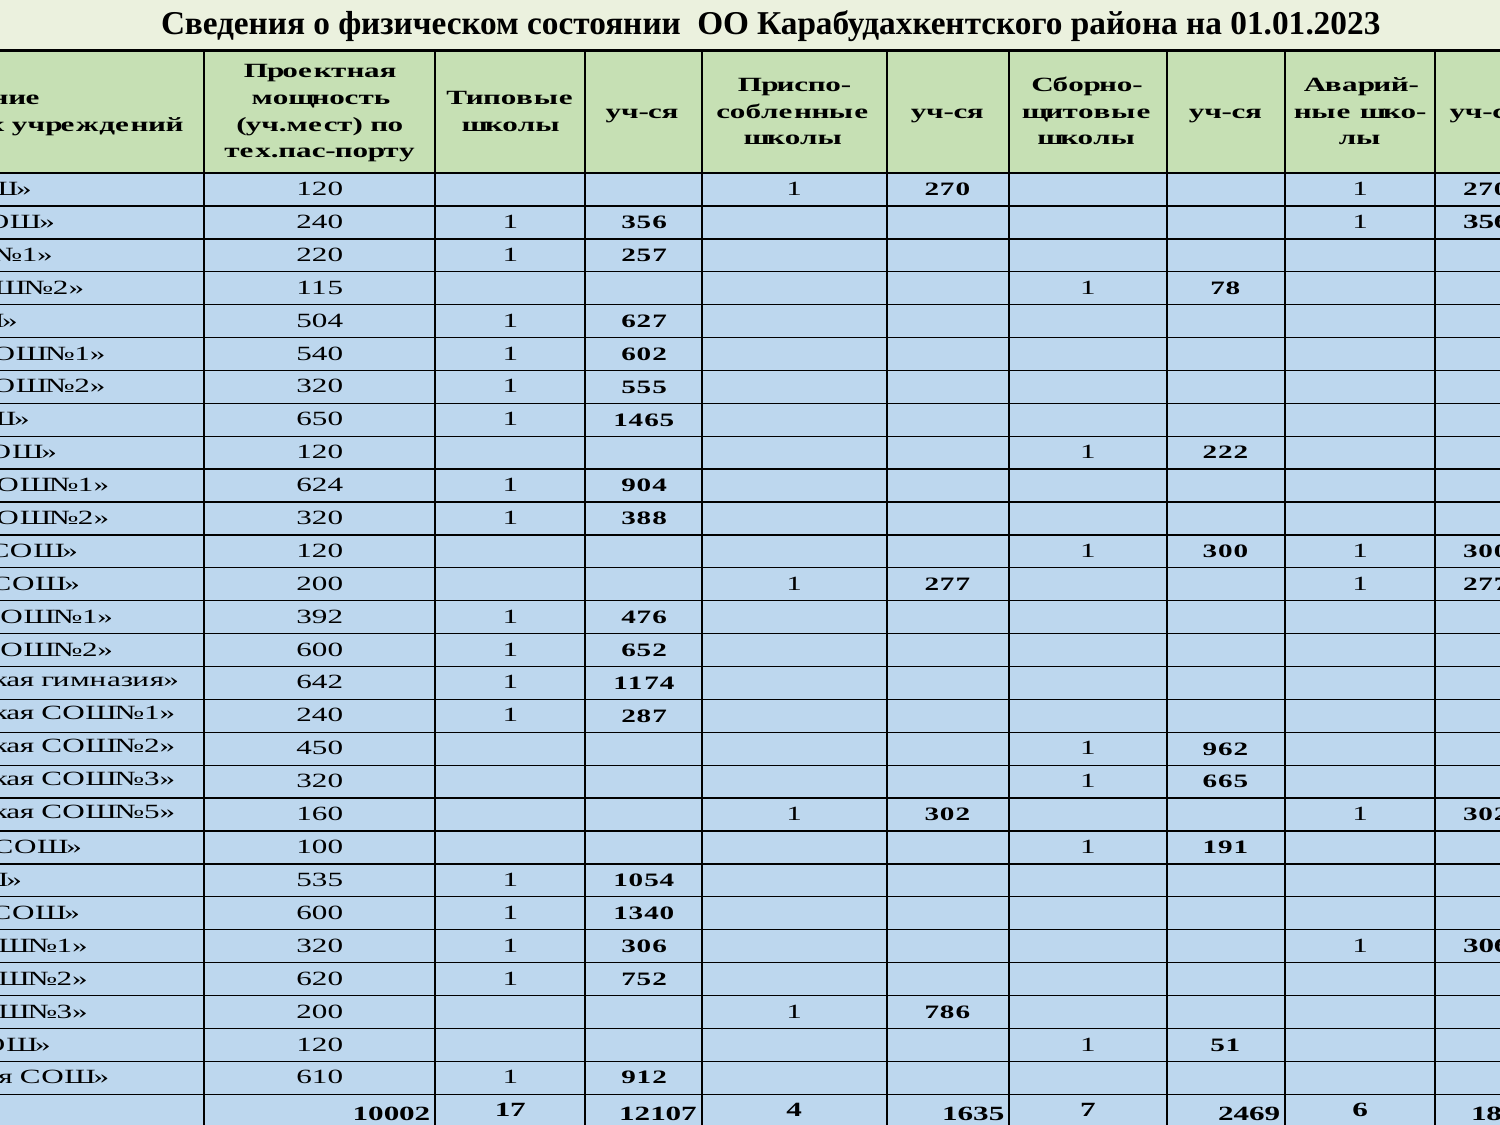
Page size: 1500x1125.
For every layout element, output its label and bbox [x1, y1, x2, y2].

picture [0, 50, 1500, 1125]
text_box [0, 0, 1500, 47]
